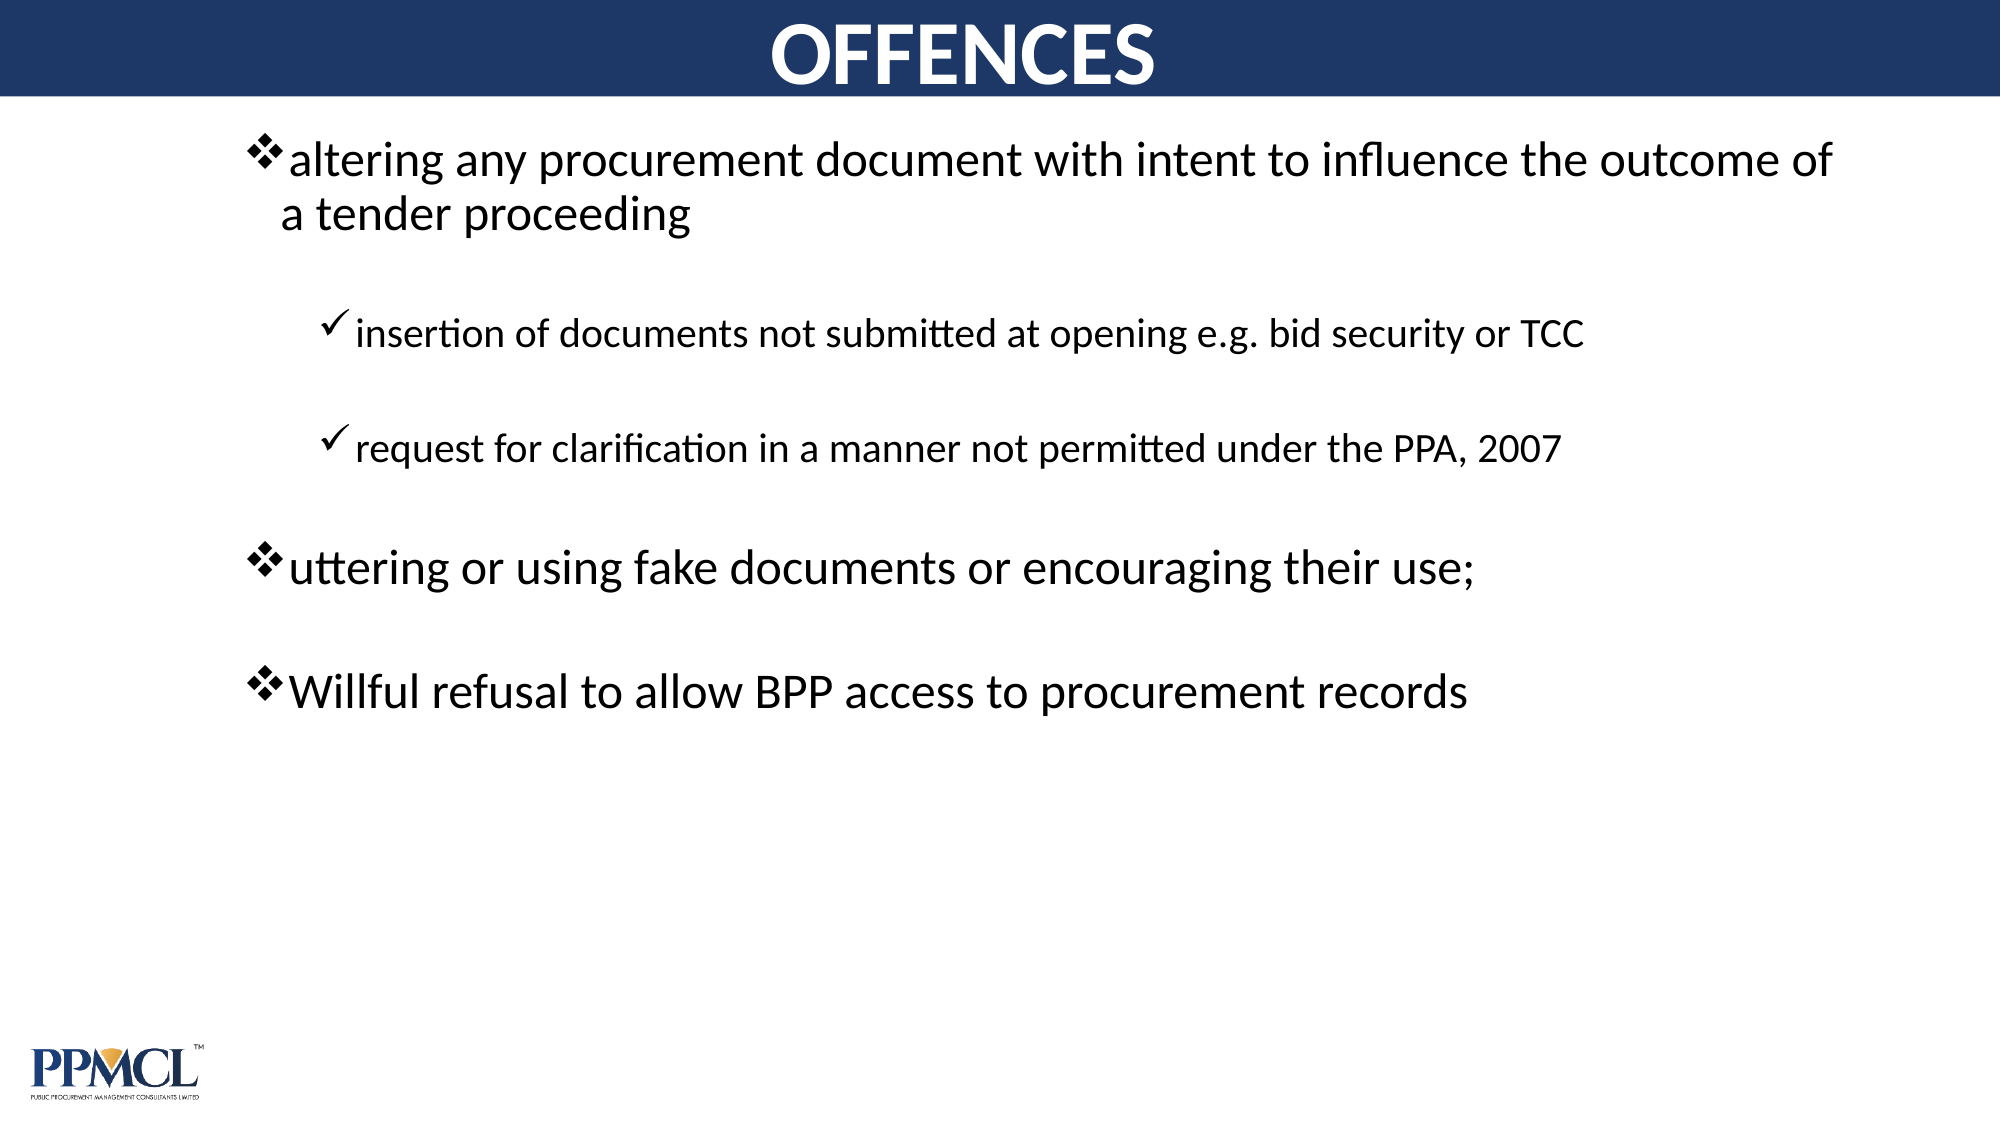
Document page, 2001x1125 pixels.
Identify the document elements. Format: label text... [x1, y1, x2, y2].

picture [28, 1034, 204, 1106]
text_box [1474, 0, 2000, 97]
text_box [0, 0, 452, 97]
list altering any procurement document with intent to influence the outcome of a tender proceeding insertion of documents not submitted at opening e.g. bid security or TCC request for clarification in a manner not permitted under the PPA, 2007 uttering or using fake documents or encouraging their use; Willful refusal to allow BPP access to procurement records [152, 126, 1878, 840]
text_box OFFENCES [452, 0, 1474, 111]
